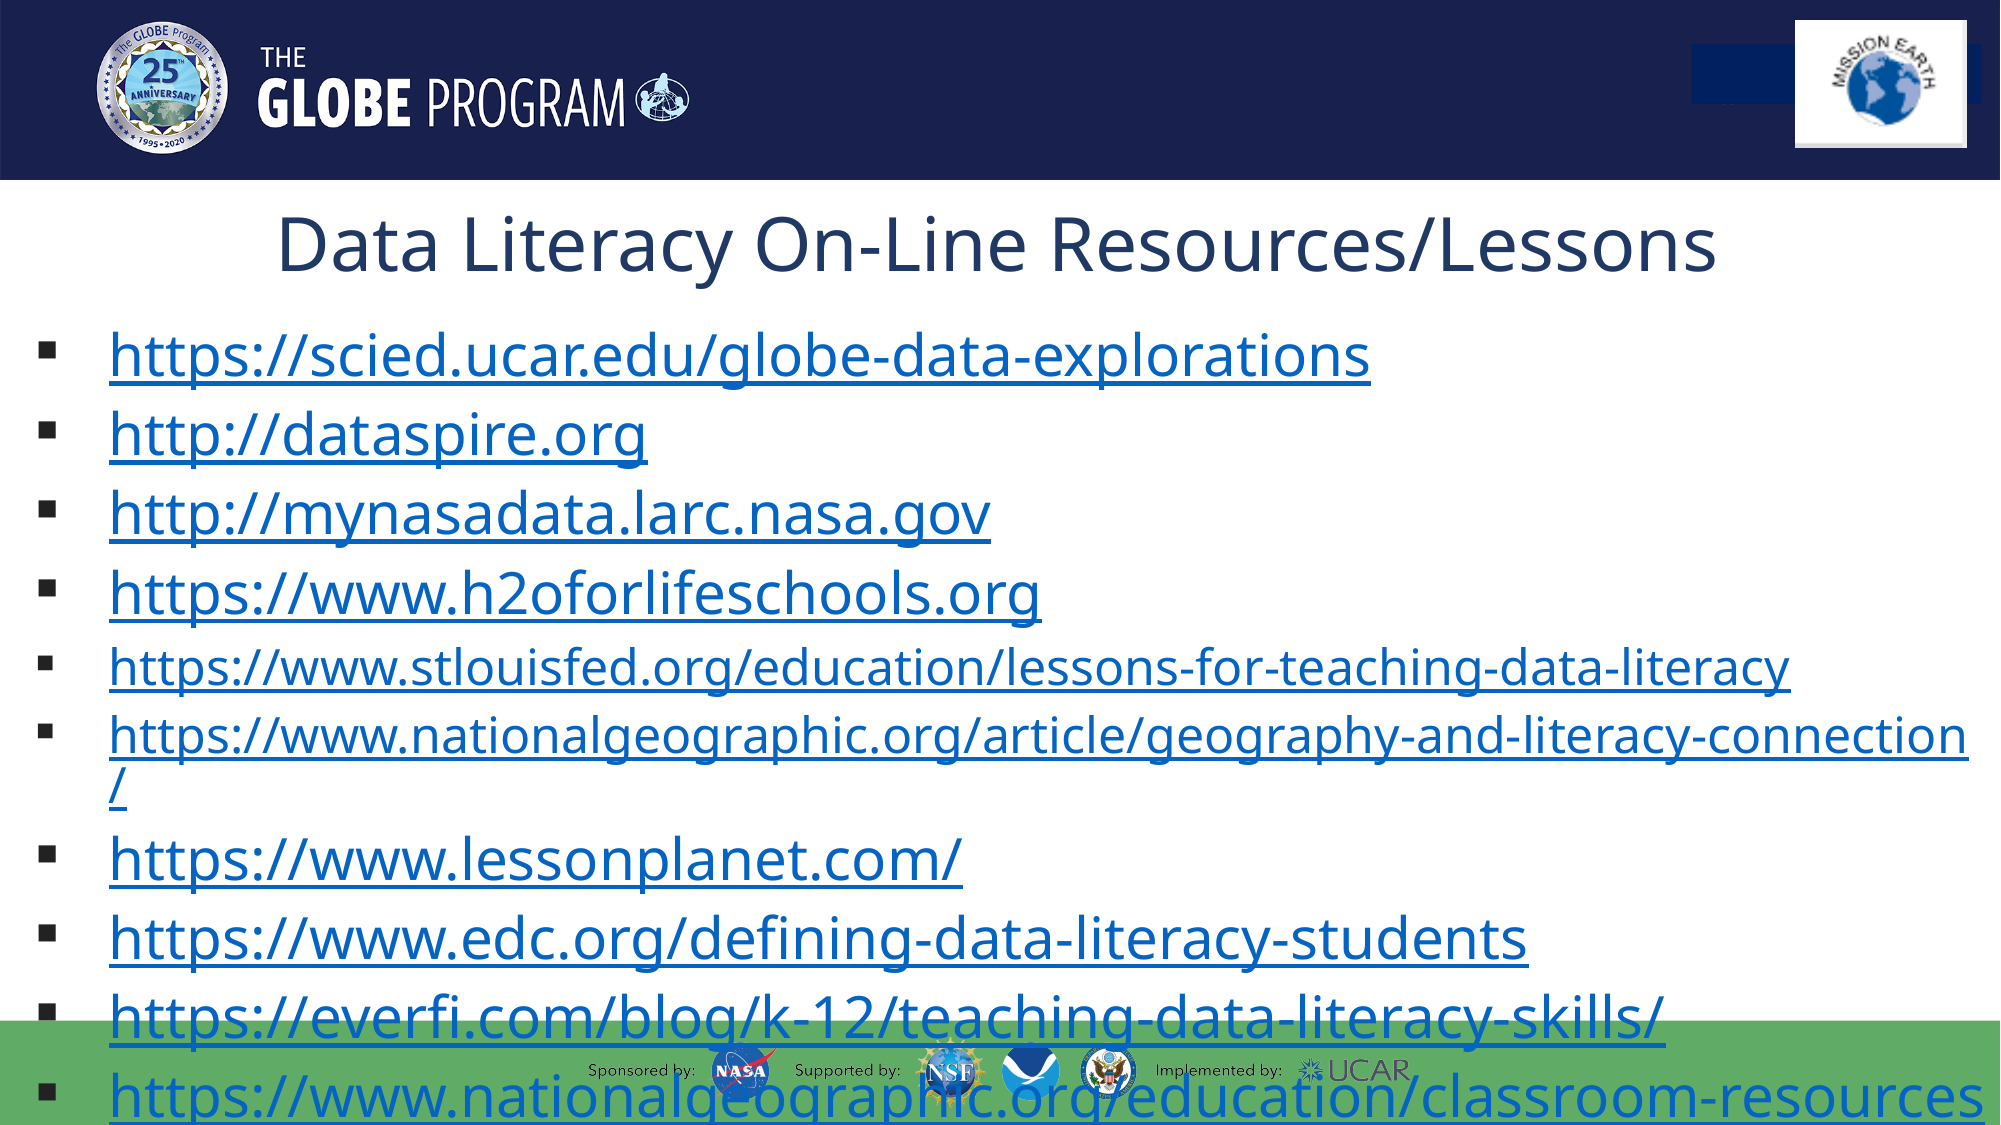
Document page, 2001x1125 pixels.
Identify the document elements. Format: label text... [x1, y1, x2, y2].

picture [0, 0, 2000, 180]
text_box [1967, 43, 1982, 105]
text_box [1691, 43, 1795, 105]
title Data Literacy On-Line Resources/Lessons [93, 176, 1882, 296]
text_box https://scied.ucar.edu/globe-data-explorations http://dataspire.org http://mynasadata.larc.nasa.gov https://www.h2oforlifeschools.org https://www.stlouisfed.org/education/lessons-for-teaching-data-literacy https://www.nationalgeographic.org/article/geography-and-literacy-connection/ https://www.lessonplanet.com/ https://www.edc.org/defining-data-literacy-students https://everfi.com/blog/k-12/teaching-data-literacy-skills/ https://www.nationalgeographic.org/education/classroom-resources/ [19, 310, 2000, 1125]
